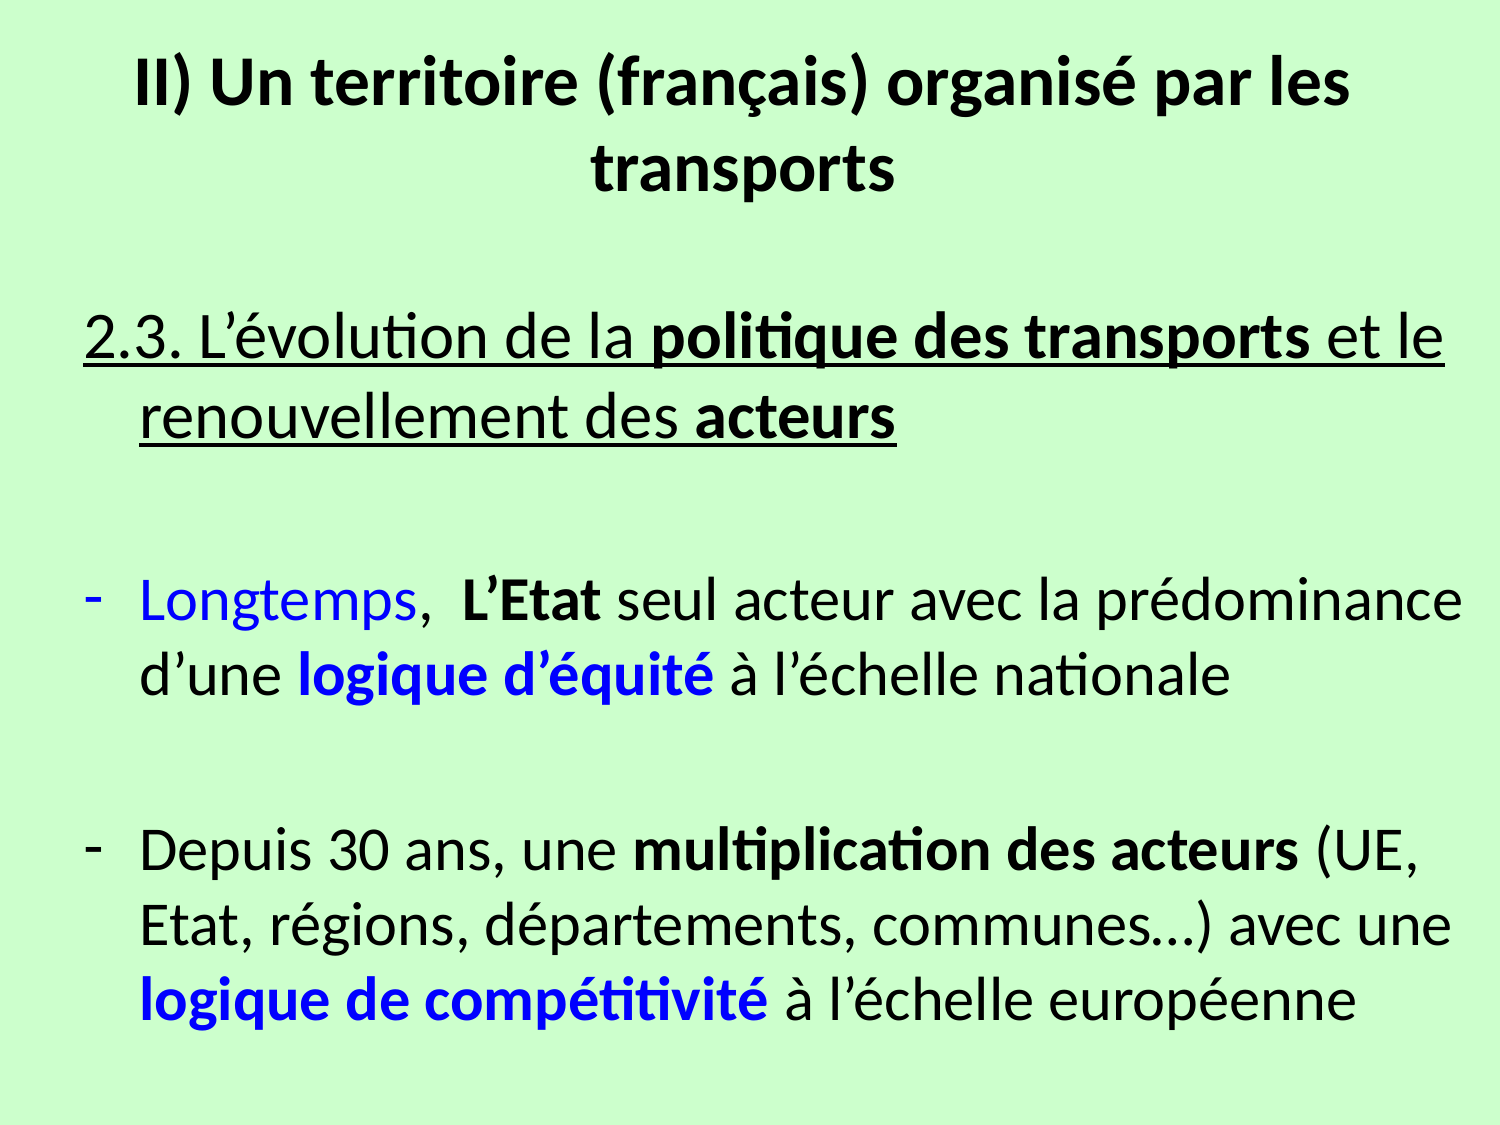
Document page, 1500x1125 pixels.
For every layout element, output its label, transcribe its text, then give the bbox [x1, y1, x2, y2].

list 2.3. L’évolution de la politique des transports et le renouvellement des acteurs Longtemps, L’Etat seul acteur avec la prédominance d’une logique d’équité à l’échelle nationale Depuis 30 ans, une multiplication des acteurs (UE, Etat, régions, départements, communes…) avec une logique de compétitivité à l’échelle européenne [68, 284, 1500, 1090]
title II) Un territoire (français) organisé par les transports [68, 26, 1419, 214]
